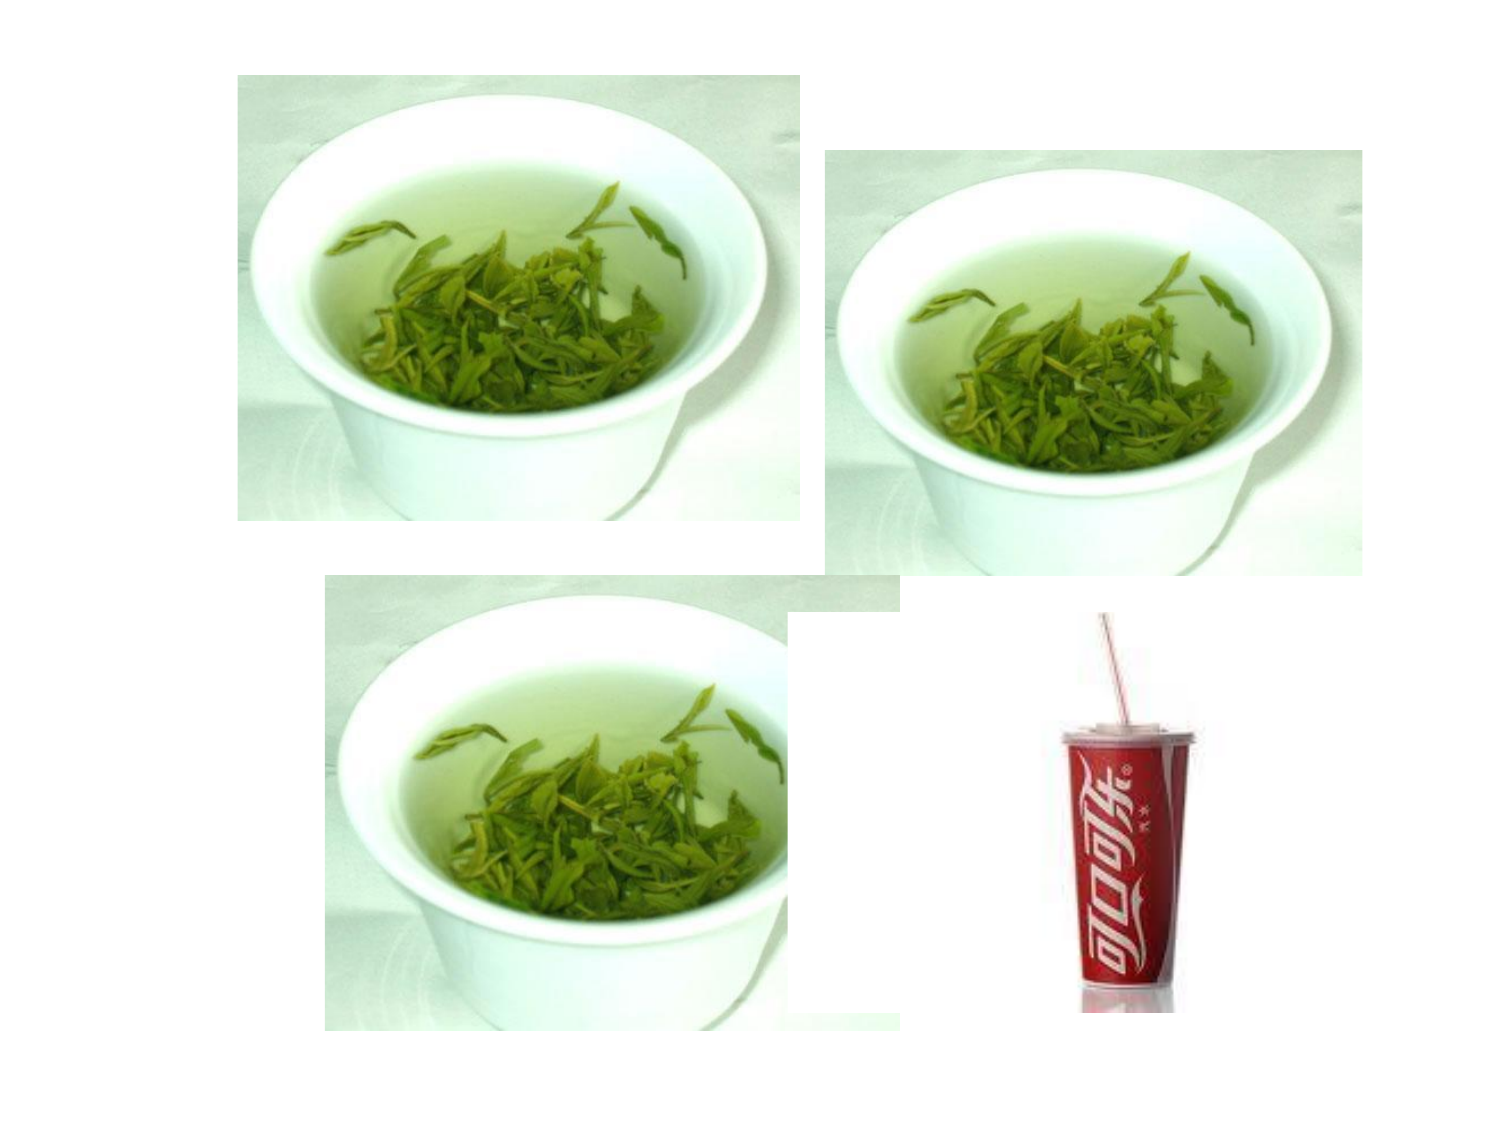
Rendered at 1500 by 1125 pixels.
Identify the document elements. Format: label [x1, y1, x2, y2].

text_box [824, 149, 1363, 576]
text_box [787, 612, 1438, 1013]
text_box [324, 575, 900, 1031]
text_box [237, 75, 800, 521]
